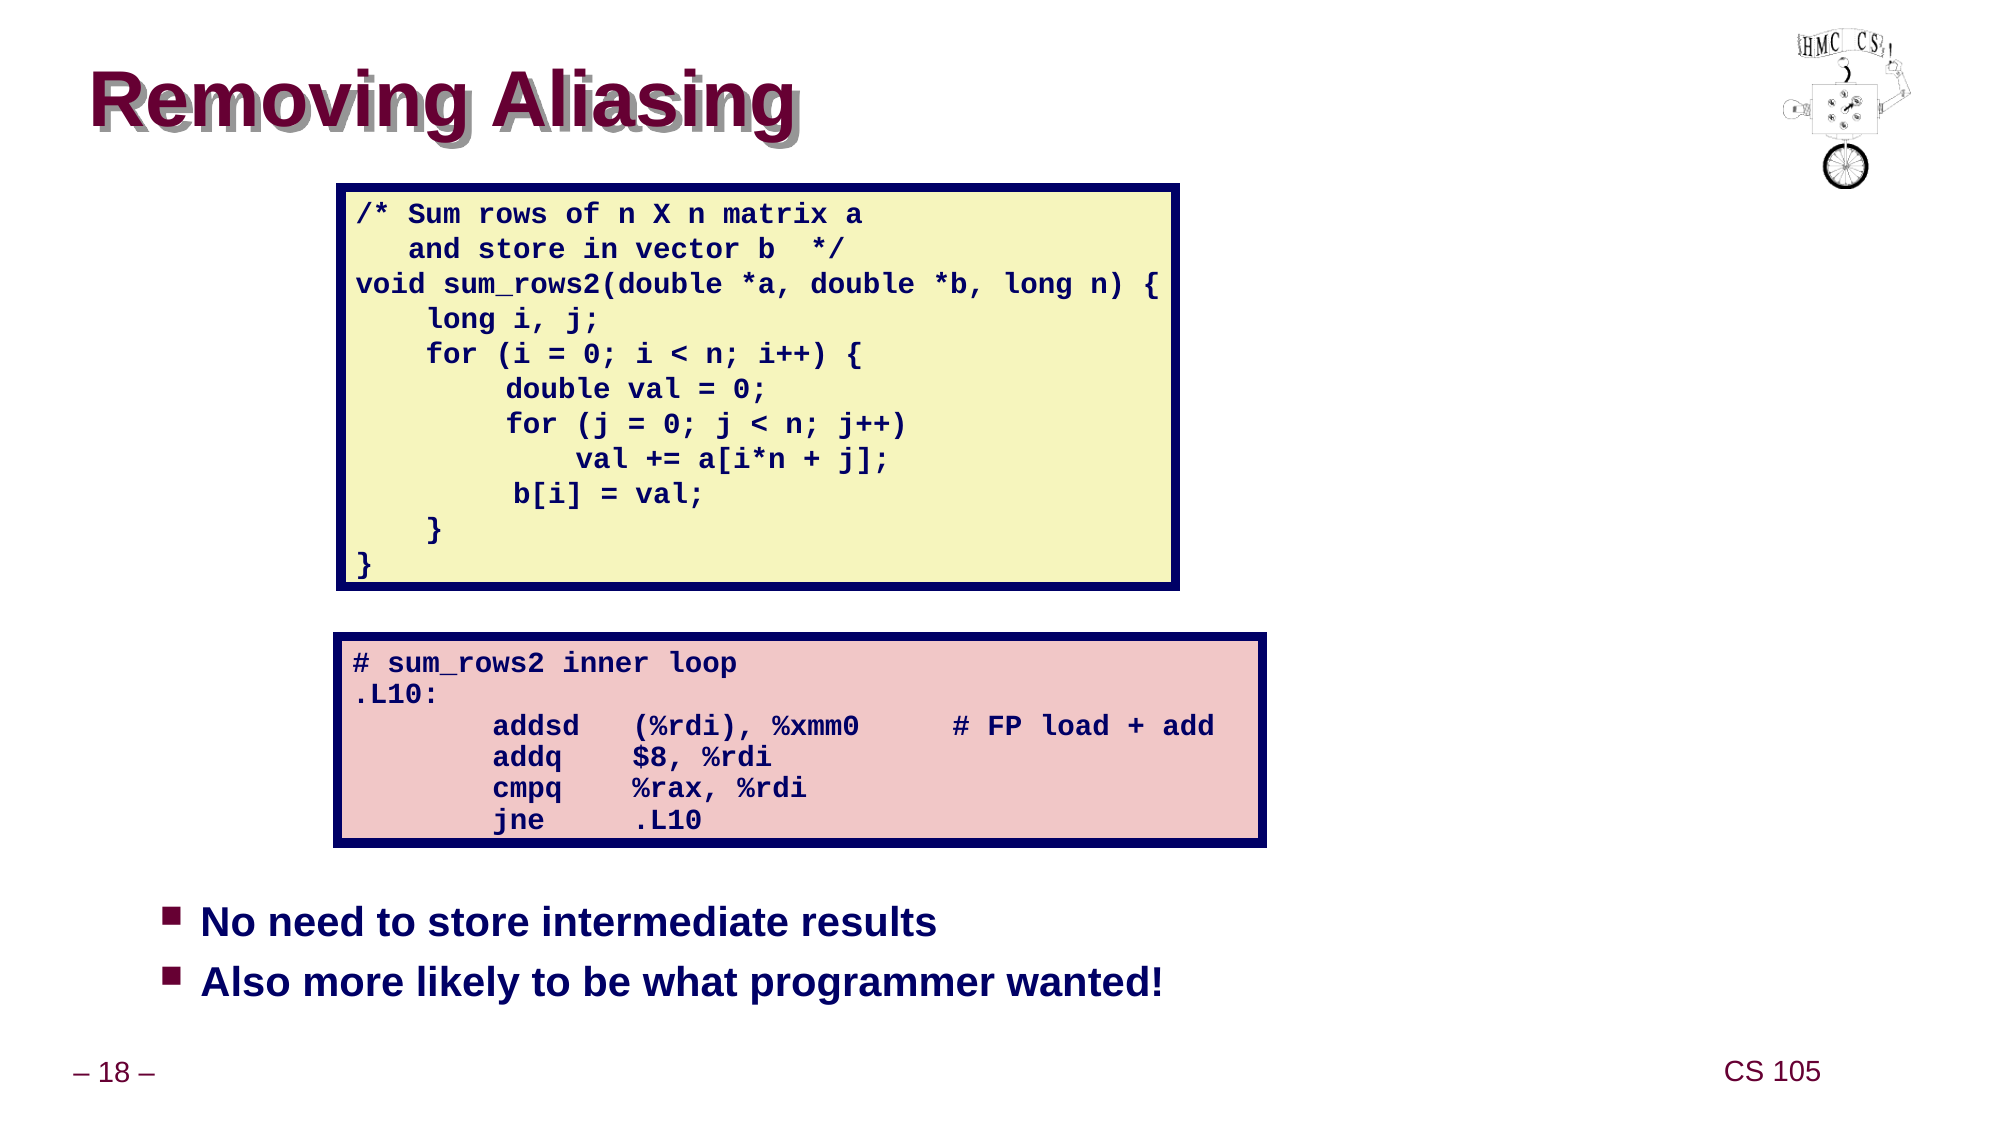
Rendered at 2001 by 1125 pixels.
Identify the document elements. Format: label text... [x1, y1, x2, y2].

text_box /* Sum rows of n X n matrix a and store in vector b */ void sum_rows2(double *a, double *b, long n) { long i, j; for (i = 0; i < n; i++) { double val = 0; for (j = 0; j < n; j++) val += a[i*n + j]; b[i] = val; } } [340, 187, 1176, 587]
picture [1783, 24, 1911, 189]
title Removing Aliasing [88, 40, 1684, 163]
list No need to store intermediate results Also more likely to be what programmer wanted! [63, 887, 1881, 1058]
text_box # sum_rows2 inner loop .L10: addsd (%rdi), %xmm0 # FP load + add addq $8, %rdi cmpq %rax, %rdi jne .L10 [337, 636, 1263, 843]
